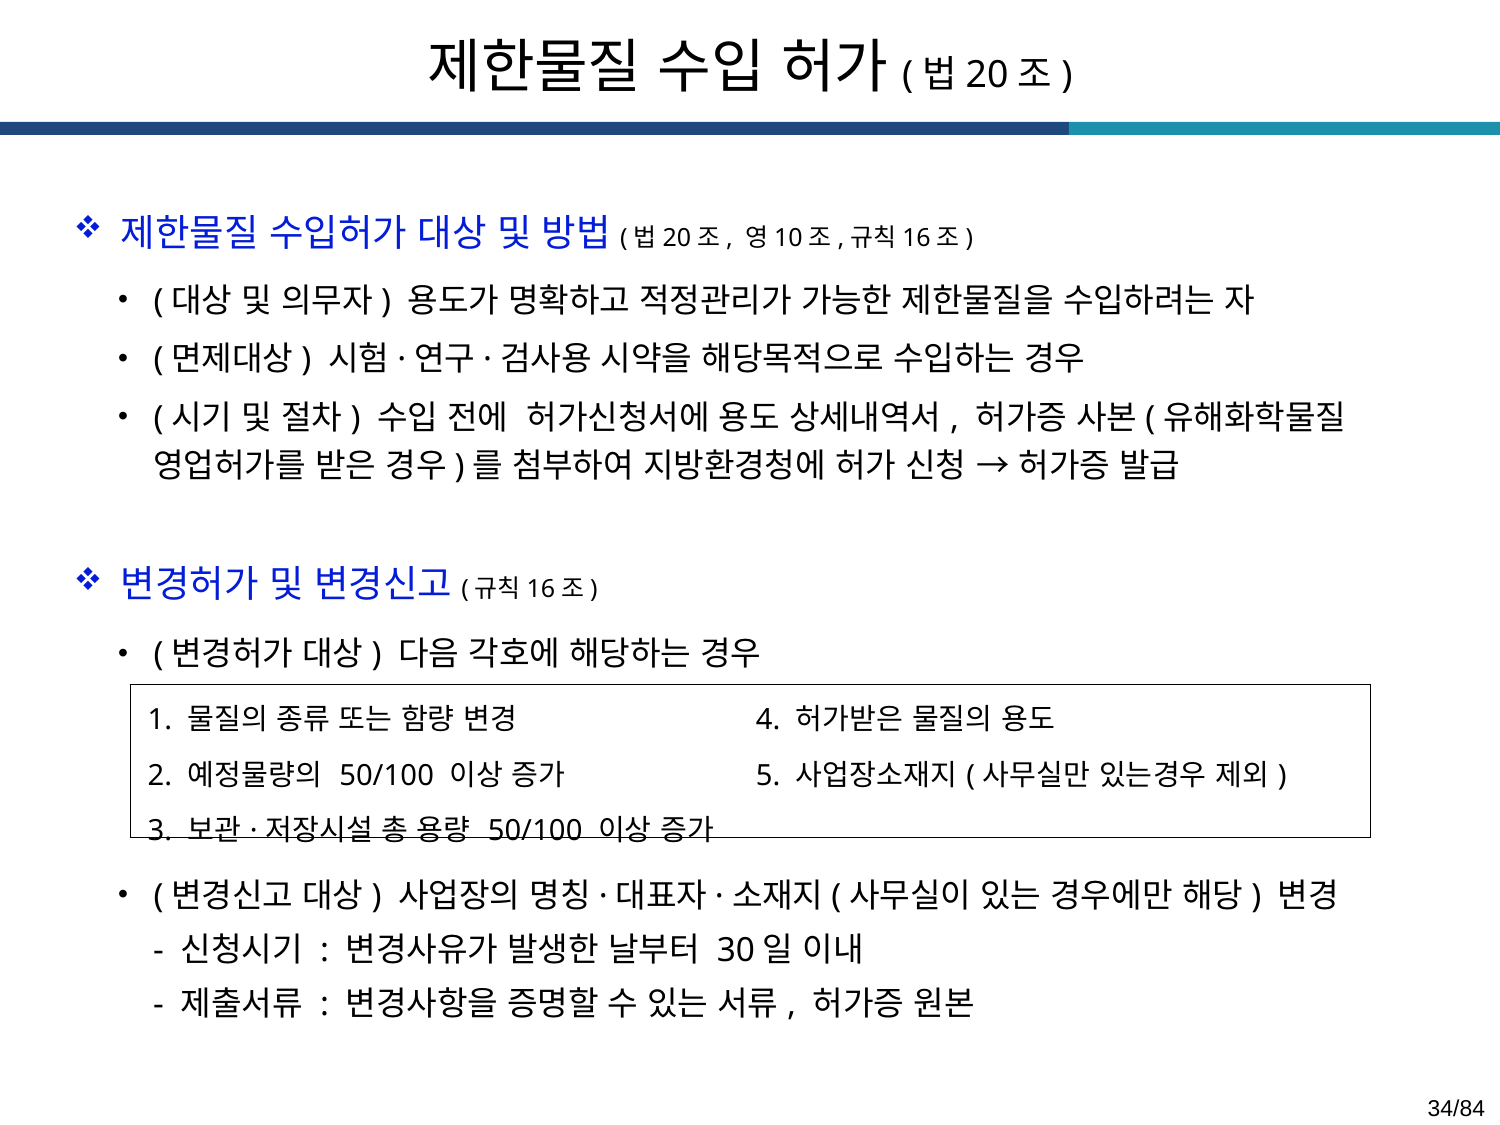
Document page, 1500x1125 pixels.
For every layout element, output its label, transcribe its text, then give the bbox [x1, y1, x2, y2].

table_header 1. 물질의 종류 또는 함량 변경 2. 예정물량의 50/100 이상 증가 3. 보관·저장시설 총 용량 50/100 이상 증가 [131, 685, 756, 837]
text_box (변경허가 대상) 다음 각호에 해당하는 경우 (변경신고 대상) 사업장의 명칭·대표자·소재지(사무실이 있는 경우에만 해당) 변경 - 신청시기 : 변경사유가 발생한 날부터 30일 이내 - 제출서류 : 변경사항을 증명할 수 있는 서류, 허가증 원본 [82, 617, 1436, 1030]
text_box 제한물질 수입허가 대상 및 방법(법20조, 영10조,규칙16조) [59, 196, 1383, 261]
text_box 제한물질 수입 허가(법20조) [0, 5, 1500, 123]
text_box 변경허가 및 변경신고(규칙16조) [59, 548, 1383, 613]
table_header 4. 허가받은 물질의 용도 5. 사업장소재지(사무실만 있는경우 제외) [756, 685, 1370, 837]
text_box (대상 및 의무자) 용도가 명확하고 적정관리가 가능한 제한물질을 수입하려는 자 (면제대상) 시험·연구·검사용 시약을 해당목적으로 수입하는 경우 (시기 및 절차) 수입 전에 허가신청서에 용도 상세내역서, 허가증 사본(유해화학물질 영업허가를 받은 경우)를 첨부하여 지방환경청에 허가 신청 → 허가증 발급 [82, 263, 1436, 492]
